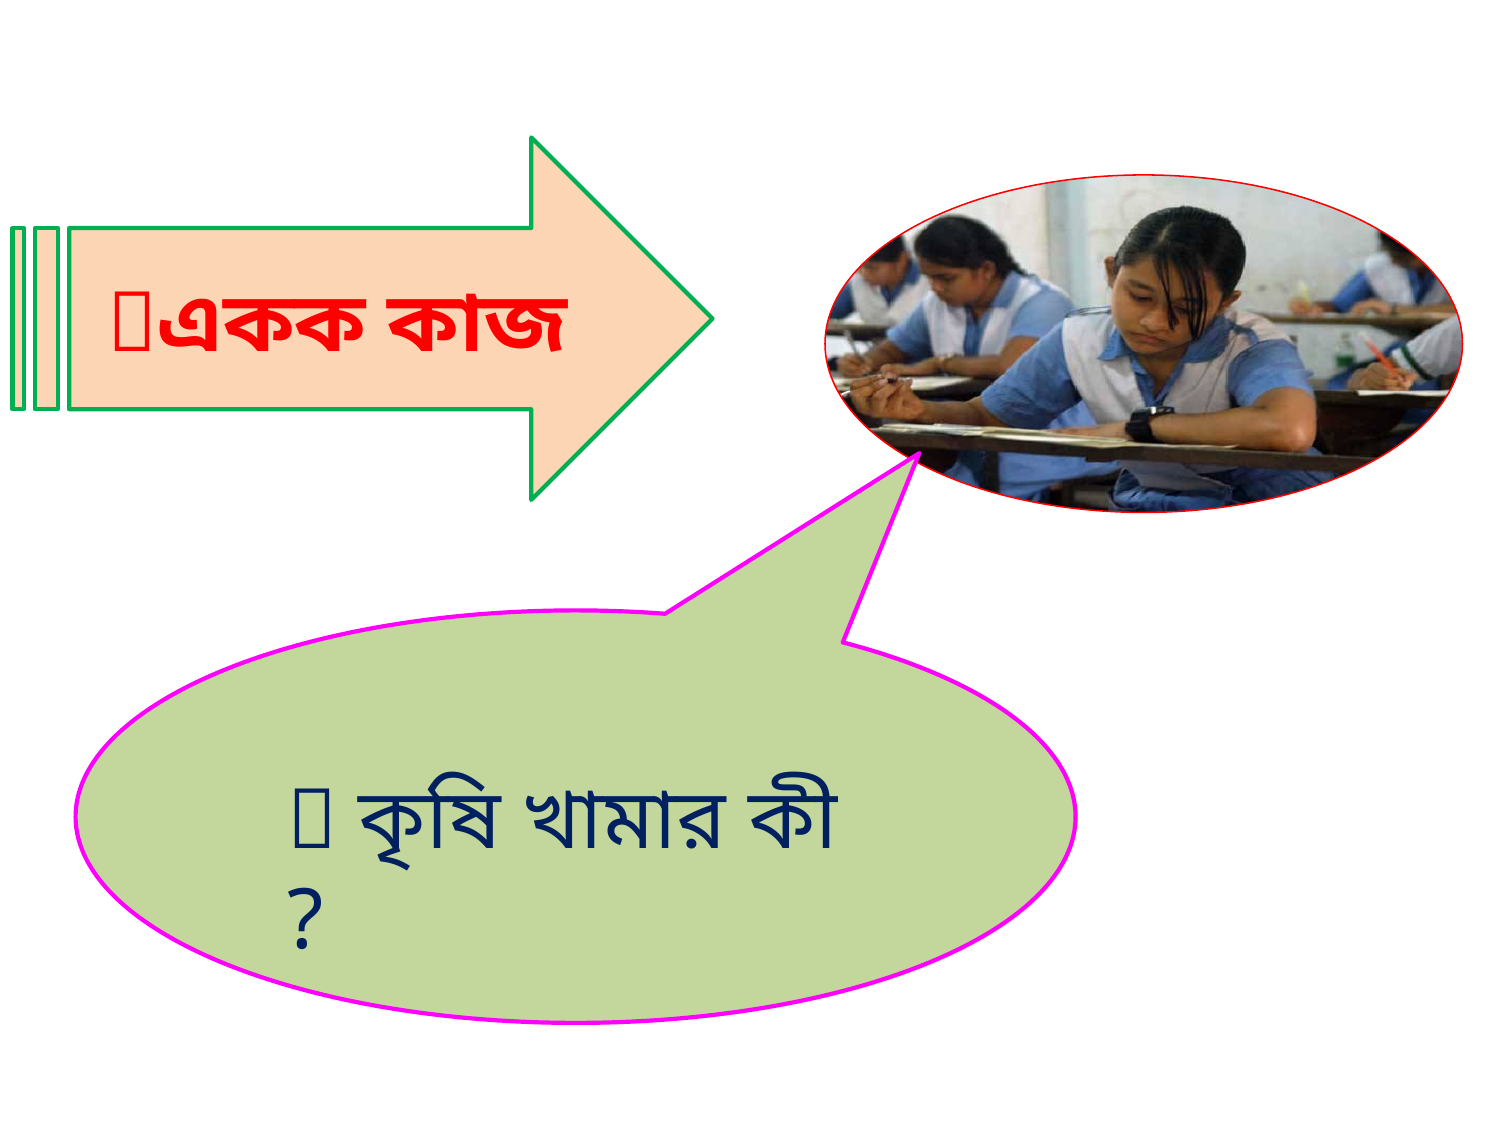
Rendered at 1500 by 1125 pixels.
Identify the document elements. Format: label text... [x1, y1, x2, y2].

text_box [33, 226, 60, 411]
text_box [10, 226, 26, 411]
text_box [822, 172, 1465, 515]
text_box একক কাজ [74, 260, 600, 376]
text_box [67, 135, 715, 502]
text_box [73, 451, 1078, 1025]
text_box  কৃষি খামার কী ? [272, 758, 860, 973]
